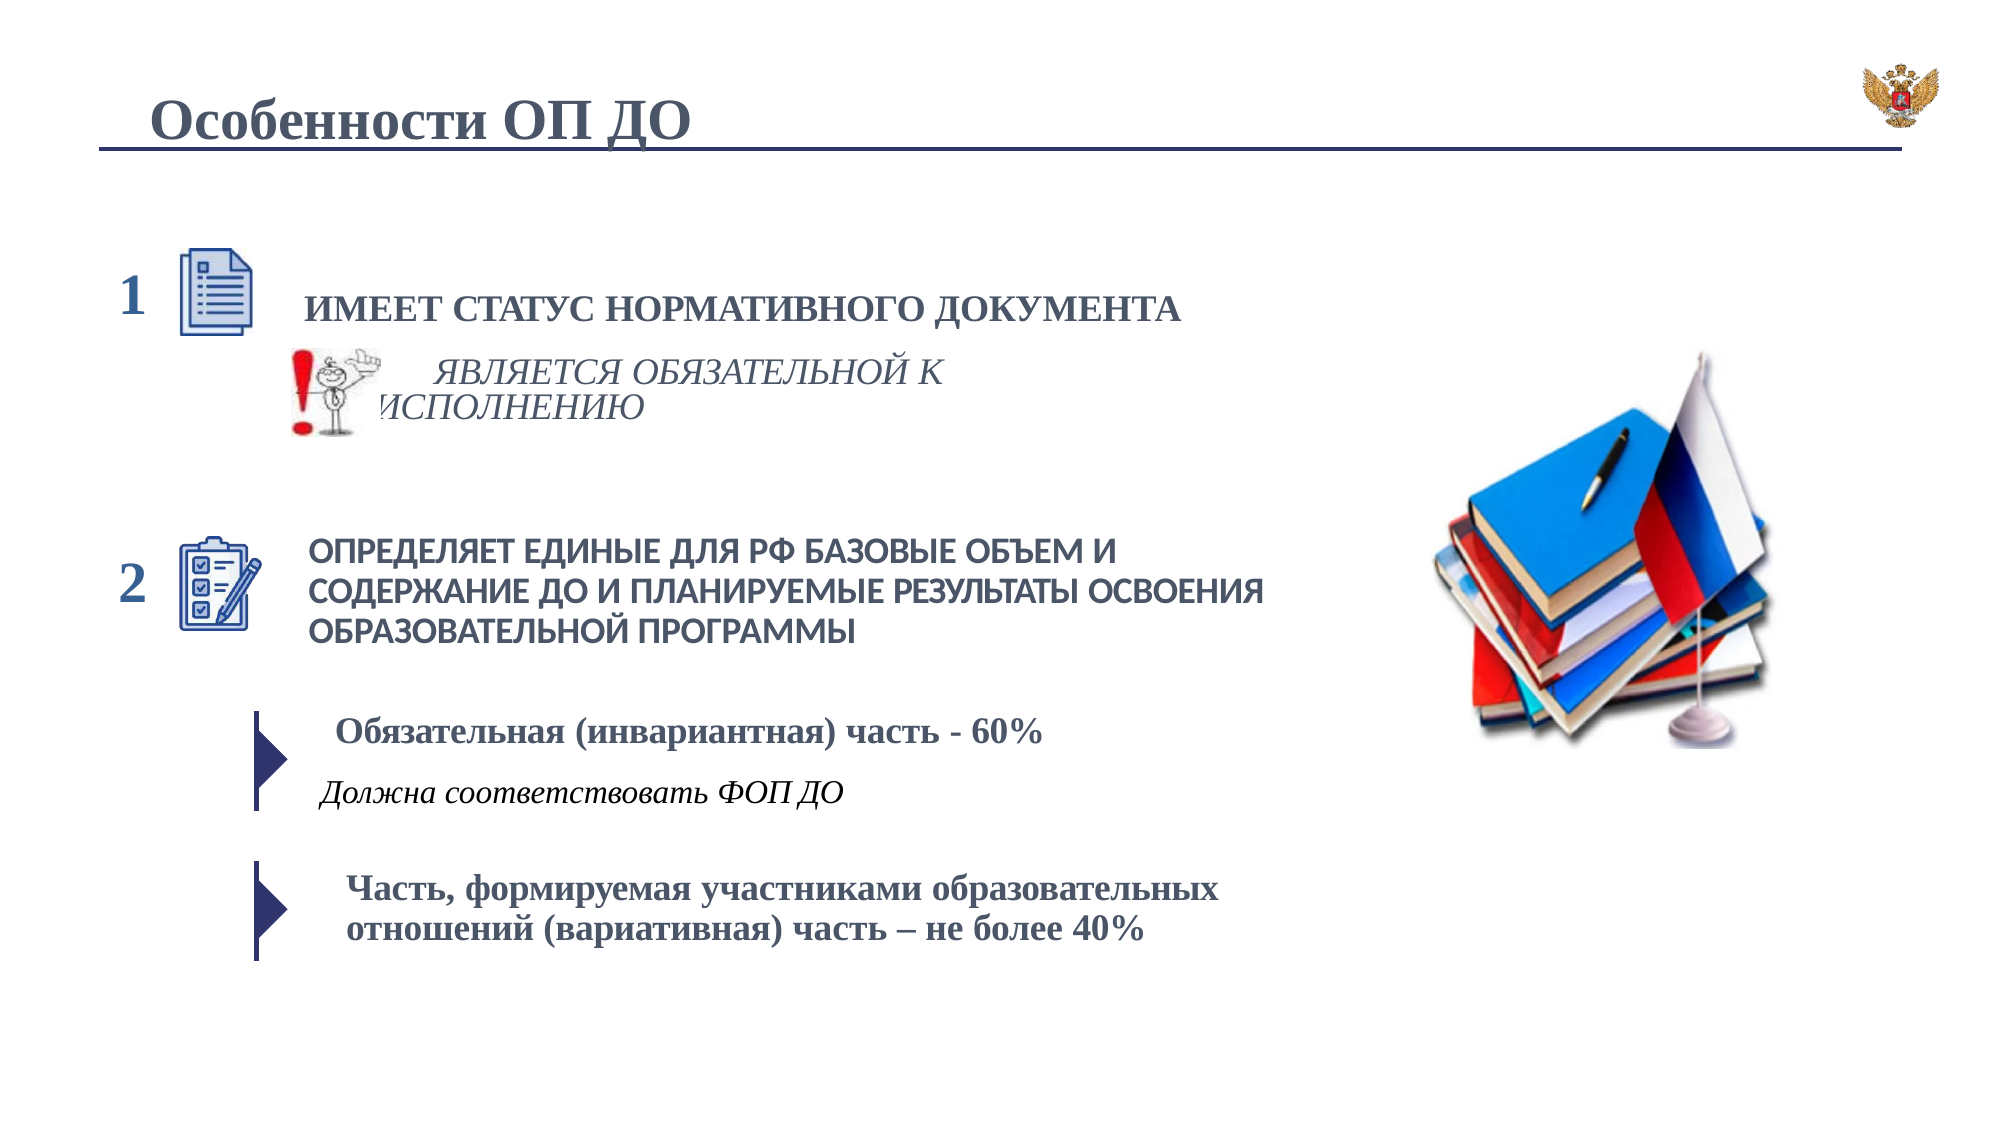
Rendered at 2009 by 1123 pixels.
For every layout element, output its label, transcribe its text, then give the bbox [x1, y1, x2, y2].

text_box ИМЕЕТ СТАТУС НОРМАТИВНОГО ДОКУМЕНТА [287, 286, 1198, 337]
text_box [253, 711, 288, 812]
text_box Особенности ОП ДО [132, 73, 708, 159]
text_box ОПРЕДЕЛЯЕТ ЕДИНЫЕ ДЛЯ РФ БАЗОВЫЕ ОБЪЕМ И СОДЕРЖАНИЕ ДО И ПЛАНИРУЕМЫЕ РЕЗУЛЬТАТЫ ОСВОЕНИЯ ОБРАЗОВАТЕЛЬНОЙ ПРОГРАММЫ [291, 523, 1296, 659]
text_box 2 [104, 536, 163, 622]
picture [291, 348, 382, 437]
picture [178, 536, 262, 632]
text_box 1 [104, 248, 154, 334]
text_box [253, 861, 288, 962]
text_box Обязательная (инвариантная) часть - 60% Должна соответствовать ФОП ДО [304, 698, 1309, 818]
picture [178, 248, 253, 336]
picture [1862, 63, 1939, 128]
text_box Часть, формируемая участниками образовательных отношений (вариативная) часть – не более 40% [329, 861, 1334, 957]
picture [1378, 348, 1842, 750]
text_box ЯВЛЯЕТСЯ ОБЯЗАТЕЛЬНОЙ К ИСПОЛНЕНИЮ [383, 348, 1289, 400]
